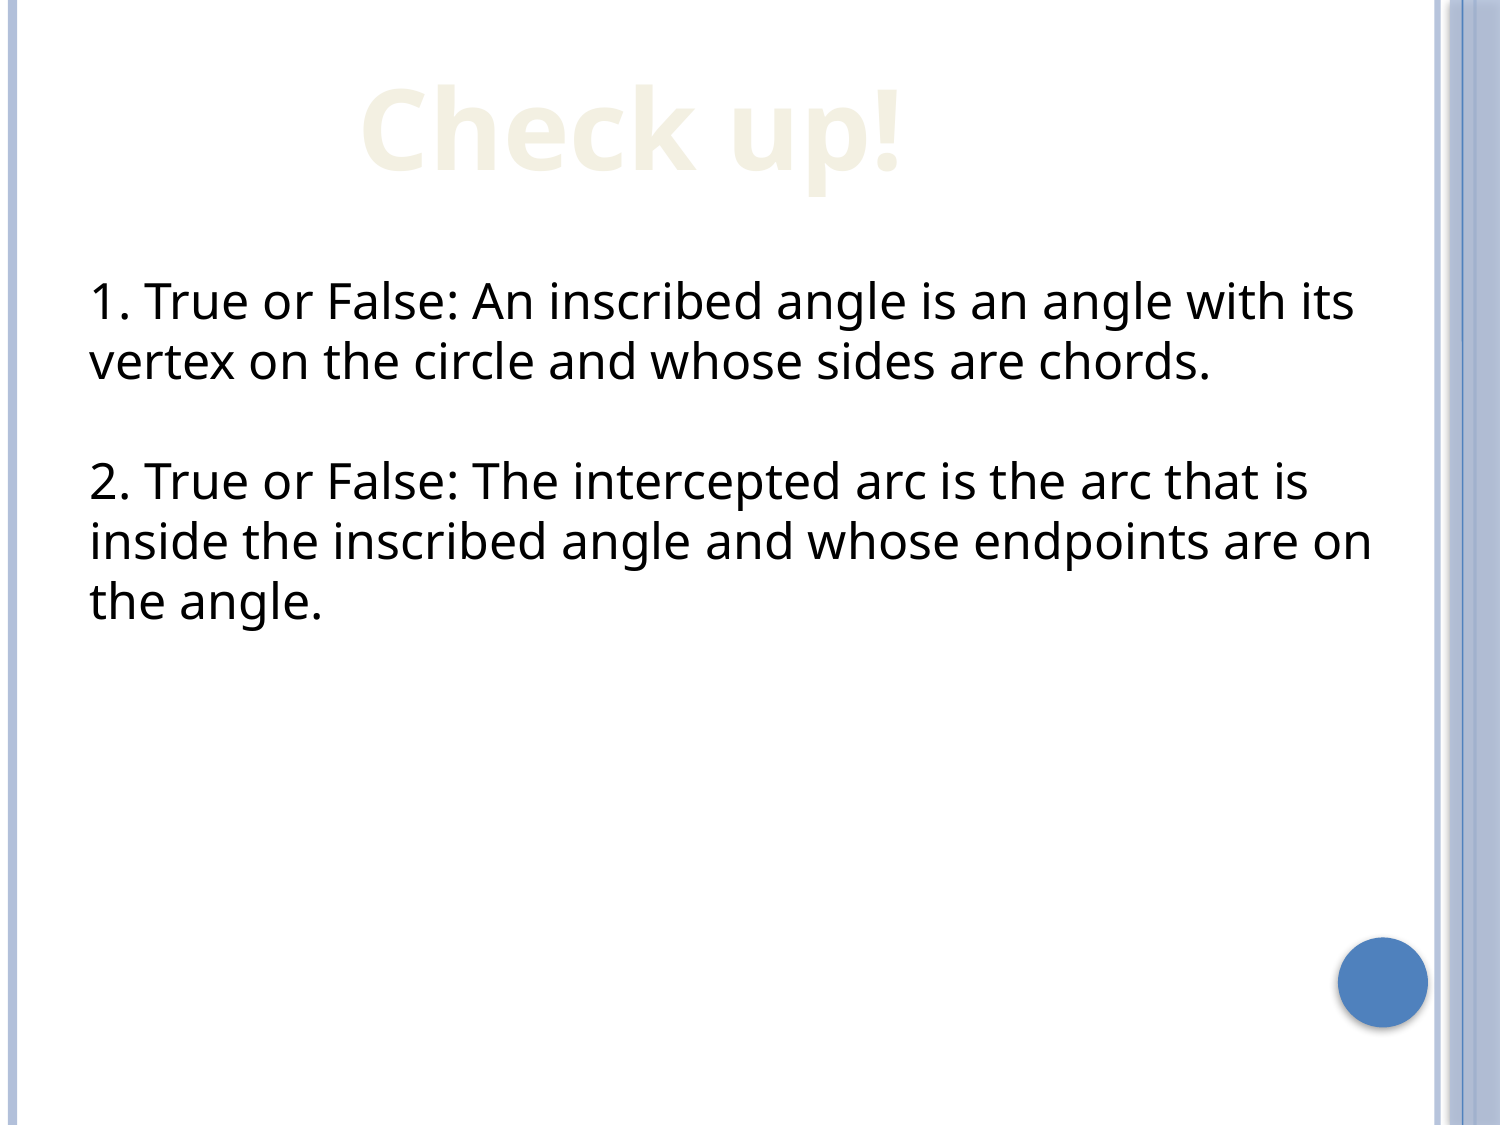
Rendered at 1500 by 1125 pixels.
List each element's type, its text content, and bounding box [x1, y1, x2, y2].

text_box 1. True or False: An inscribed angle is an angle with its vertex on the circle and whose sides are chords. 2. True or False: The intercepted arc is the arc that is inside the inscribed angle and whose endpoints are on the angle. [75, 262, 1400, 758]
text_box Check up! [342, 49, 920, 200]
